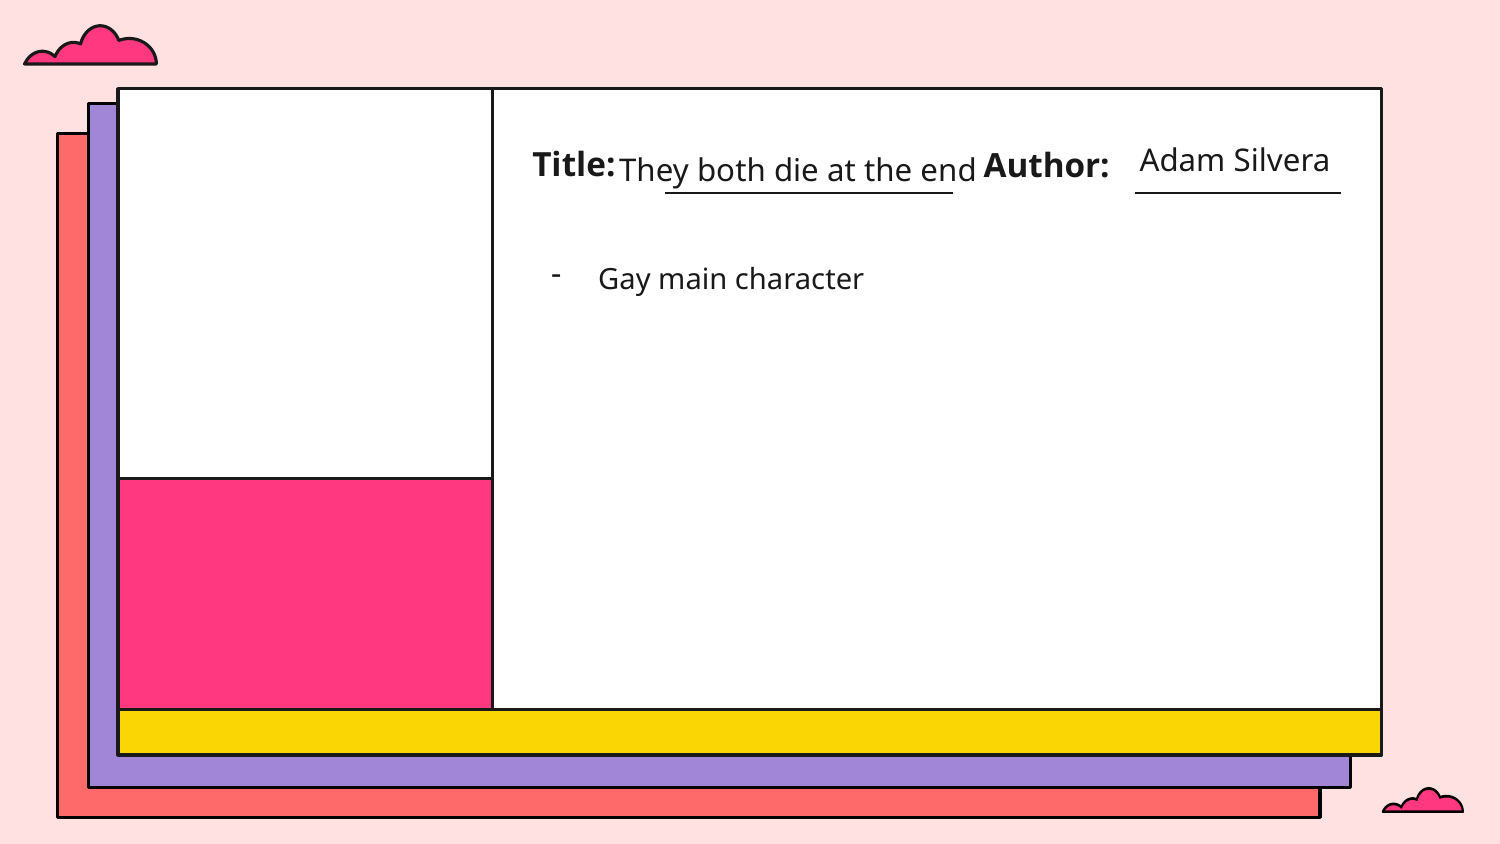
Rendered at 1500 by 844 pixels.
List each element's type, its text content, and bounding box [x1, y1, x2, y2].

subtitle They both die at the end [604, 139, 1012, 199]
subtitle Gay main character [536, 203, 1269, 481]
title Title: [517, 134, 633, 193]
title Author: [968, 134, 1133, 194]
subtitle Adam Silvera [1124, 129, 1353, 188]
